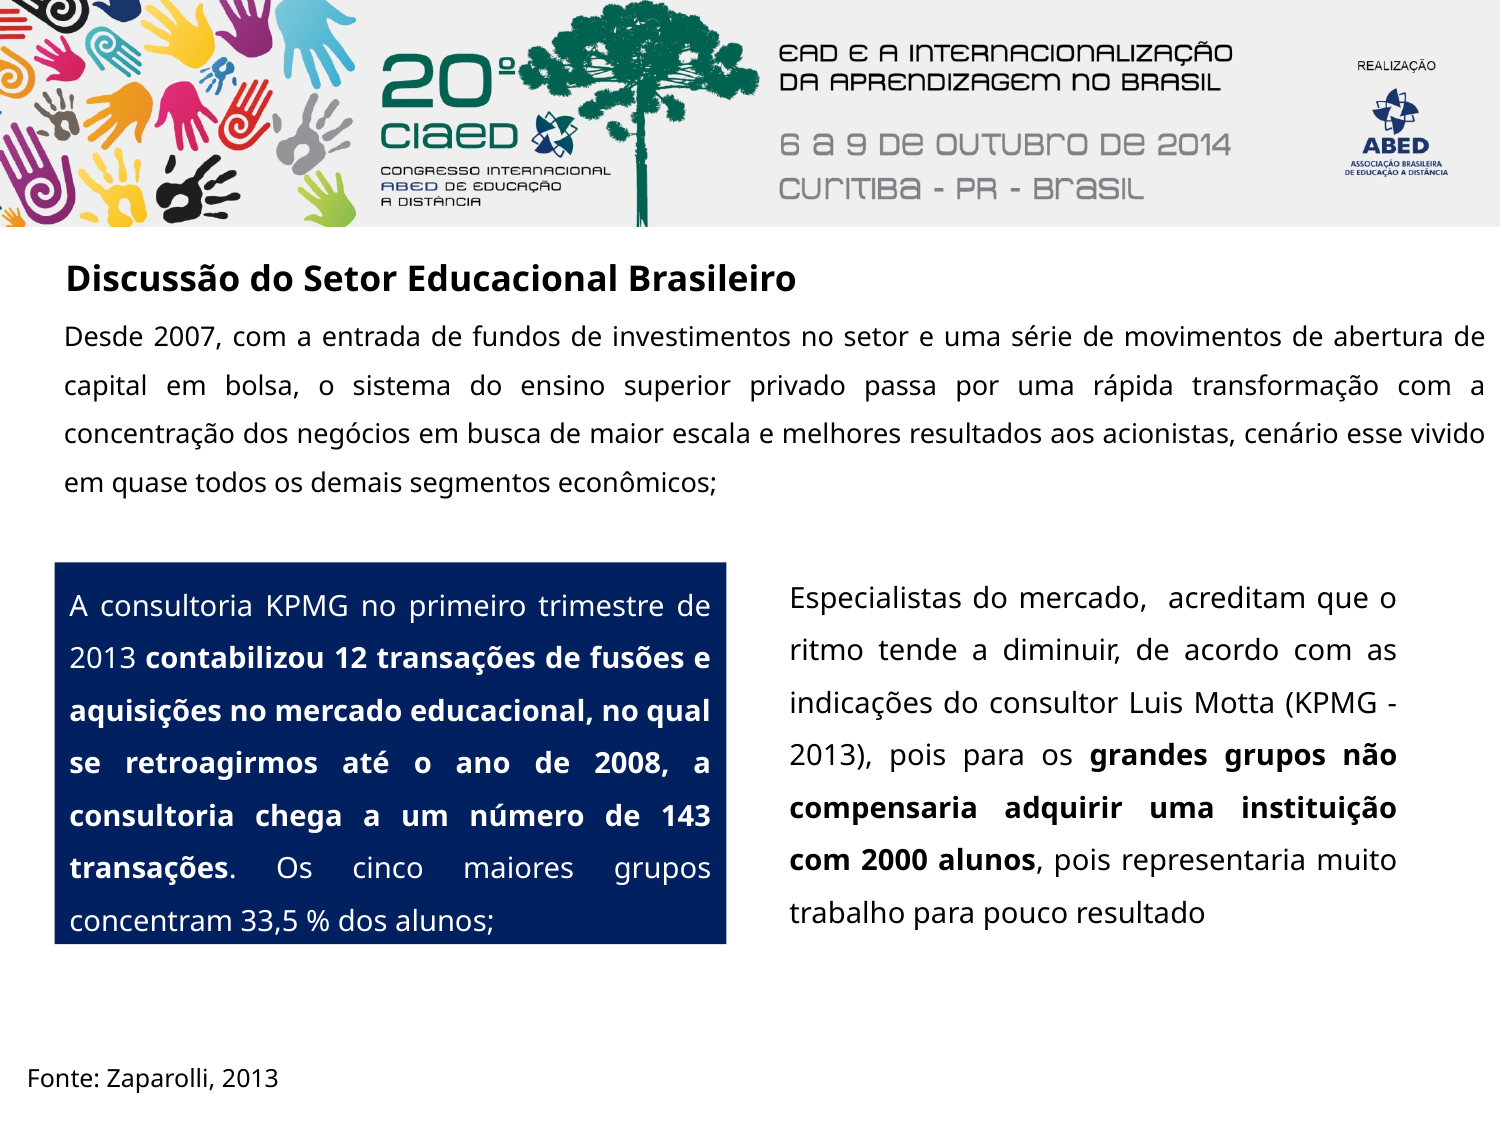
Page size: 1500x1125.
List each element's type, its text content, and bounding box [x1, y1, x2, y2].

text_box Fonte: Zaparolli, 2013 [12, 1055, 1288, 1100]
text_box Especialistas do mercado, acreditam que o ritmo tende a diminuir, de acordo com as indicações do consultor Luis Motta (KPMG - 2013), pois para os grandes grupos não compensaria adquirir uma instituição com 2000 alunos, pois representaria muito trabalho para pouco resultado [774, 554, 1413, 937]
picture [0, 0, 1500, 228]
text_box Discussão do Setor Educacional Brasileiro [50, 237, 1105, 295]
text_box Desde 2007, com a entrada de fundos de investimentos no setor e uma série de movimentos de abertura de capital em bolsa, o sistema do ensino superior privado passa por uma rápida transformação com a concentração dos negócios em busca de maior escala e melhores resultados aos acionistas, cenário esse vivido em quase todos os demais segmentos econômicos; [49, 295, 1500, 611]
text_box A consultoria KPMG no primeiro trimestre de 2013 contabilizou 12 transações de fusões e aquisições no mercado educacional, no qual se retroagirmos até o ano de 2008, a consultoria chega a um número de 143 transações. Os cinco maiores grupos concentram 33,5 % dos alunos; [54, 562, 727, 945]
